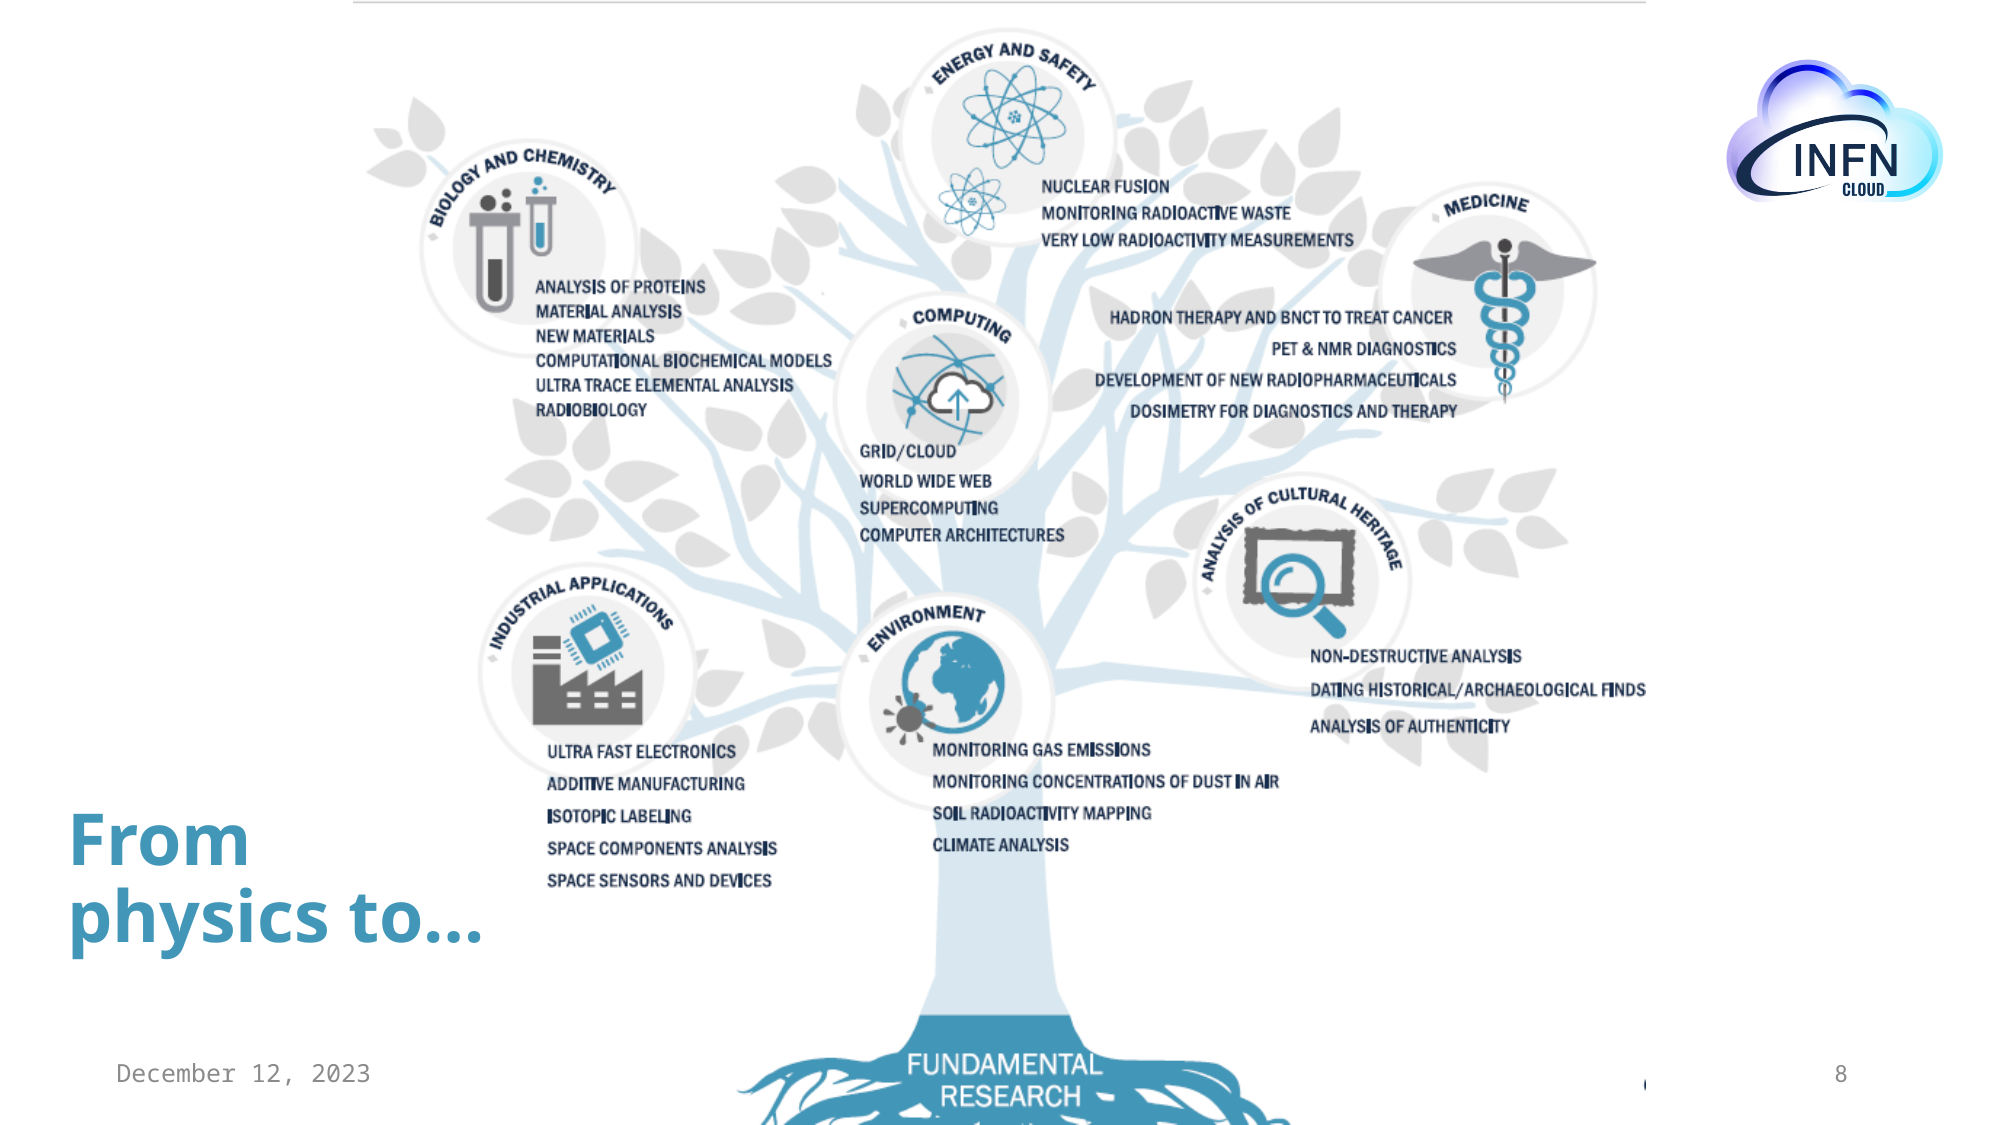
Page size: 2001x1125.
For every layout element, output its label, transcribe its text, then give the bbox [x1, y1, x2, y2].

picture [1706, 51, 1969, 214]
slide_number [101, 1042, 353, 1103]
picture [353, 0, 1646, 1125]
slide_number 8 [1646, 1042, 1863, 1103]
title From physics to… [52, 772, 353, 990]
